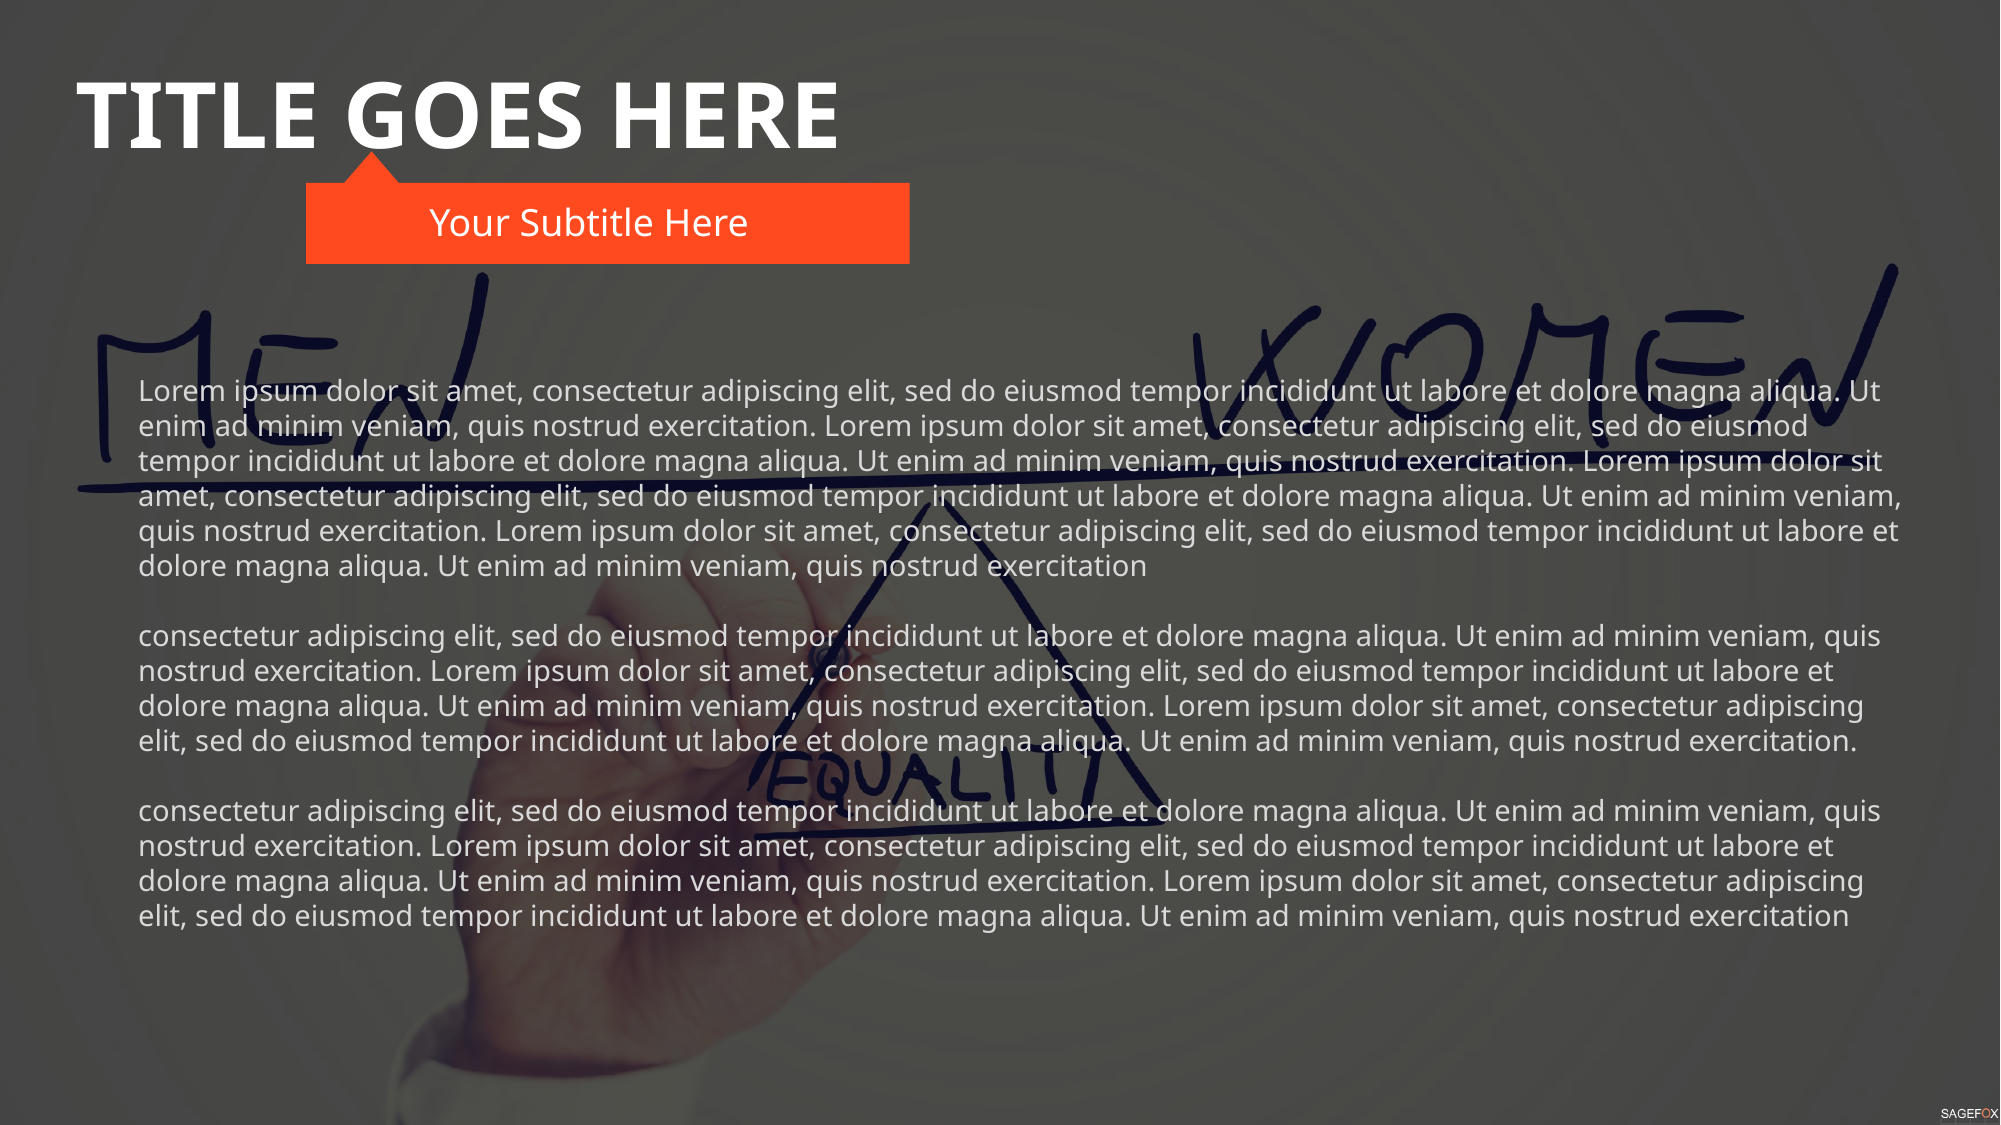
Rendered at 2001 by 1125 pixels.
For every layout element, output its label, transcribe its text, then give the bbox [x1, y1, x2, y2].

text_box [306, 151, 910, 264]
text_box TITLE GOES HERE [60, 49, 965, 175]
picture [1940, 0, 2001, 1125]
text_box Lorem ipsum dolor sit amet, consectetur adipiscing elit, sed do eiusmod tempor incididunt ut labore et dolore magna aliqua. Ut enim ad minim veniam, quis nostrud exercitation. Lorem ipsum dolor sit amet, consectetur adipiscing elit, sed do eiusmod tempor incididunt ut labore et dolore magna aliqua. Ut enim ad minim veniam, quis nostrud exercitation. Lorem ipsum dolor sit amet, consectetur adipiscing elit, sed do eiusmod tempor incididunt ut labore et dolore magna aliqua. Ut enim ad minim veniam, quis nostrud exercitation. Lorem ipsum dolor sit amet, consectetur adipiscing elit, sed do eiusmod tempor incididunt ut labore et dolore magna aliqua. Ut enim ad minim veniam, quis nostrud exercitation consectetur adipiscing elit, sed do eiusmod tempor incididunt ut labore et dolore magna aliqua. Ut enim ad minim veniam, quis nostrud exercitation. Lorem ipsum dolor sit amet, consectetur adipiscing elit, sed do eiusmod tempor incididunt ut labore et dolore magna aliqua. Ut enim ad minim veniam, quis nostrud exercitation. Lorem ipsum dolor sit amet, consectetur adipiscing elit, sed do eiusmod tempor incididunt ut labore et dolore magna aliqua. Ut enim ad minim veniam, quis nostrud exercitation. consectetur adipiscing elit, sed do eiusmod tempor incididunt ut labore et dolore magna aliqua. Ut enim ad minim veniam, quis nostrud exercitation. Lorem ipsum dolor sit amet, consectetur adipiscing elit, sed do eiusmod tempor incididunt ut labore et dolore magna aliqua. Ut enim ad minim veniam, quis nostrud exercitation. Lorem ipsum dolor sit amet, consectetur adipiscing elit, sed do eiusmod tempor incididunt ut labore et dolore magna aliqua. Ut enim ad minim veniam, quis nostrud exercitation [123, 365, 1930, 940]
